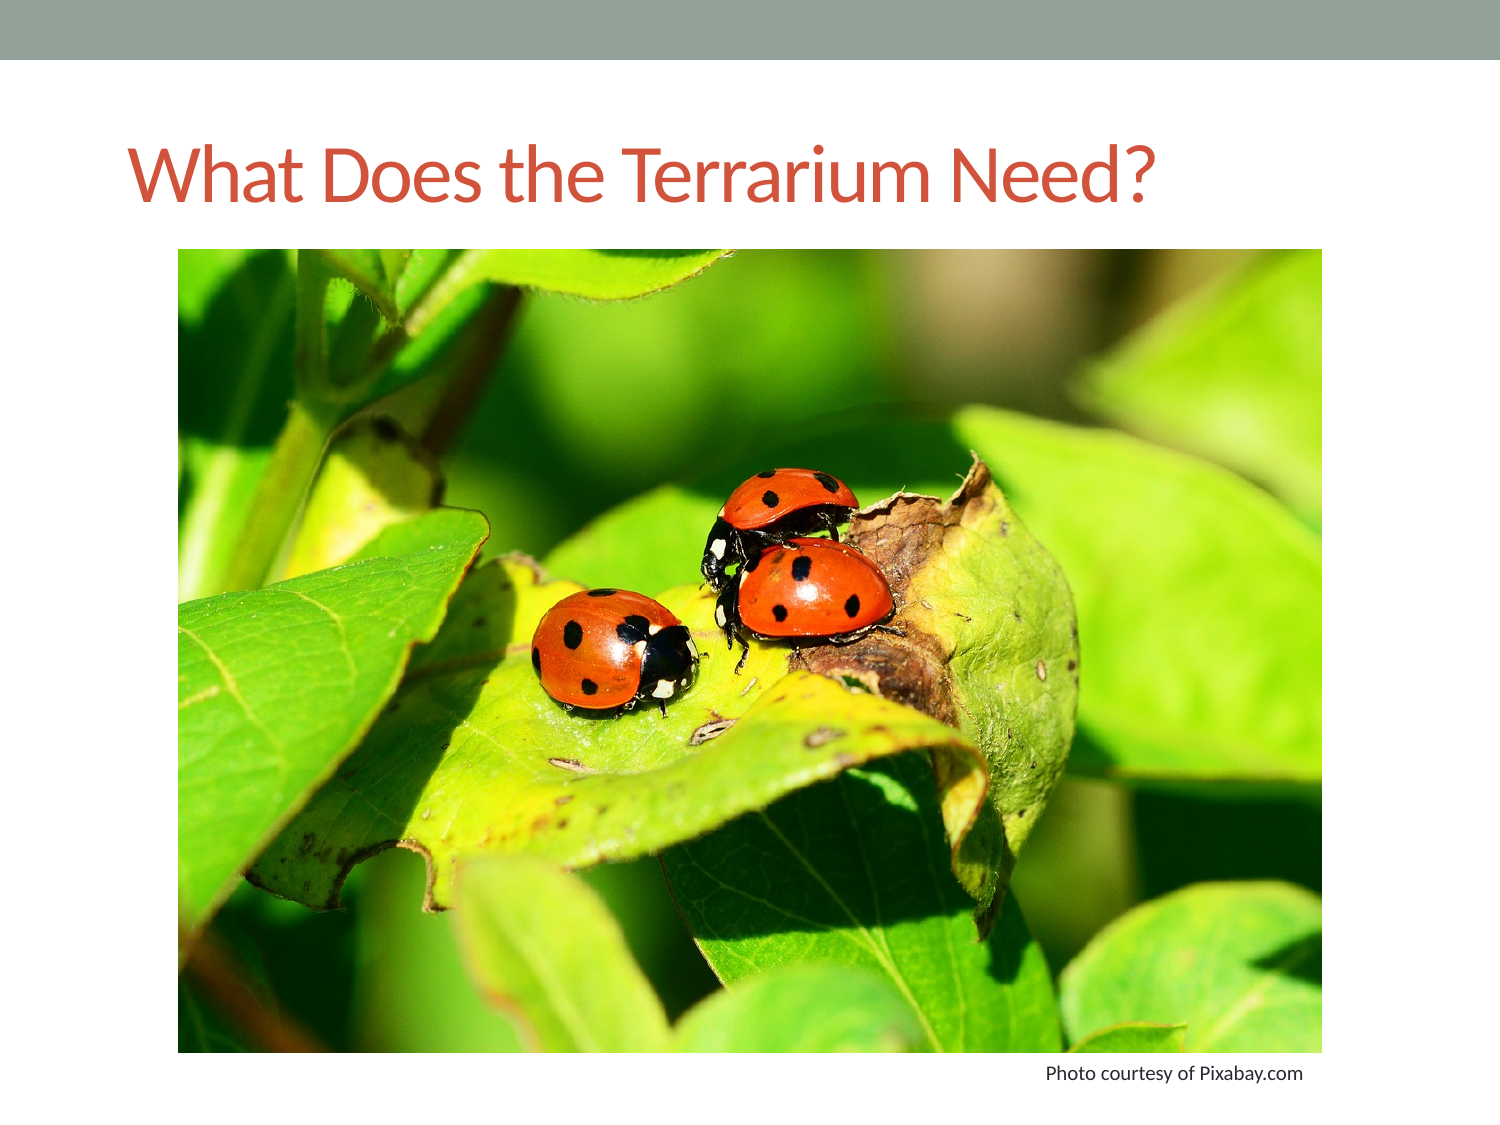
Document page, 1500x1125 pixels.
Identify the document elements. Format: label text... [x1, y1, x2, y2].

picture [177, 249, 1322, 1053]
text_box Photo courtesy of Pixabay.com [1031, 1060, 1319, 1092]
text_box What Does the Terrarium Need? [112, 87, 1425, 250]
